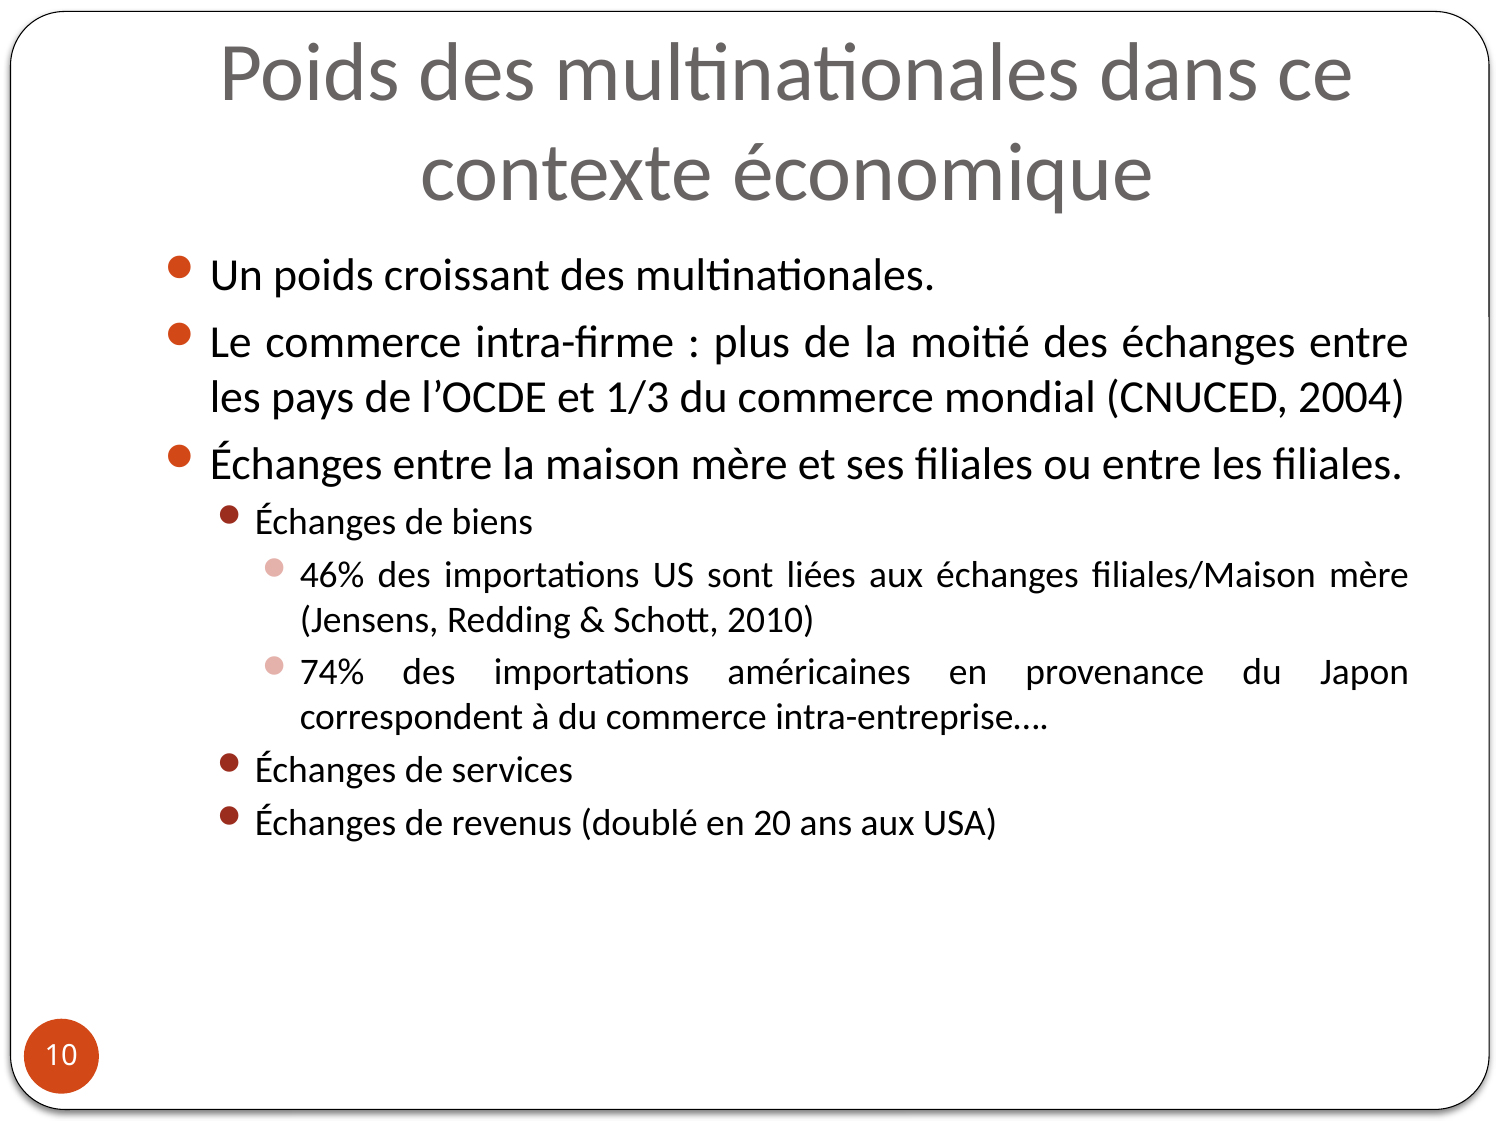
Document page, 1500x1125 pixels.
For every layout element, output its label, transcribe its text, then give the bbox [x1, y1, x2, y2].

title Poids des multinationales dans ce contexte économique [150, 45, 1425, 233]
list Un poids croissant des multinationales. Le commerce intra-firme : plus de la moitié des échanges entre les pays de l’OCDE et 1/3 du commerce mondial (CNUCED, 2004) Échanges entre la maison mère et ses filiales ou entre les filiales. Échanges de biens 46% des importations US sont liées aux échanges filiales/Maison mère (Jensens, Redding & Schott, 2010) 74% des importations américaines en provenance du Japon correspondent à du commerce intra-entreprise…. Échanges de services Échanges de revenus (doublé en 20 ans aux USA) [150, 237, 1425, 988]
slide_number 10 [23, 1018, 99, 1094]
